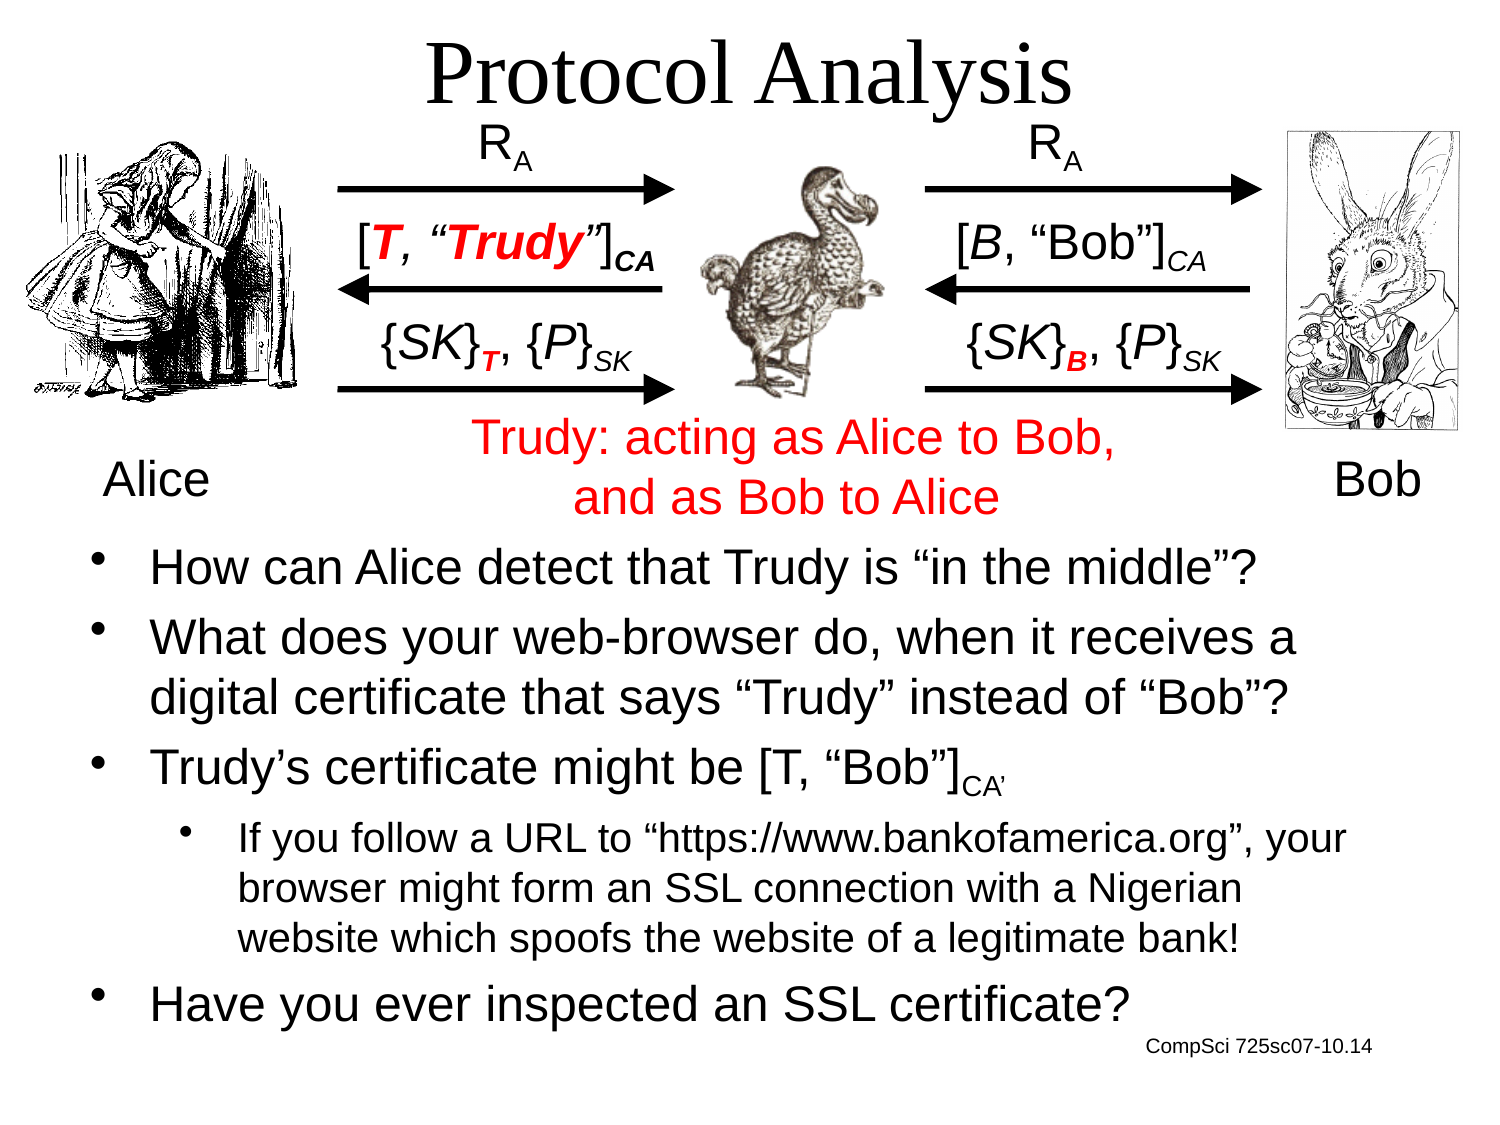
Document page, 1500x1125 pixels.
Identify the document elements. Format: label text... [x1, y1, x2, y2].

text_box [924, 279, 1250, 300]
text_box [337, 379, 676, 400]
text_box [337, 279, 663, 300]
text_box [337, 178, 676, 200]
text_box [924, 178, 1263, 200]
text_box How can Alice detect that Trudy is “in the middle”? What does your web-browser do, when it receives a digital certificate that says “Trudy” instead of “Bob”? Trudy’s certificate might be [T, “Bob”]CA’ If you follow a URL to “https://www.bankofamerica.org”, your browser might form an SSL connection with a Nigerian website which spoofs the website of a legitimate bank! Have you ever inspected an SSL certificate? [75, 527, 1400, 1039]
text_box {SK}T, {P}SK [318, 301, 694, 385]
text_box [B, “Bob”]CA [899, 201, 1263, 285]
picture [10, 126, 313, 413]
text_box Trudy: acting as Alice to Bob, and as Bob to Alice [437, 397, 1150, 527]
picture [1282, 126, 1463, 432]
text_box Bob [1318, 440, 1438, 514]
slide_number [1074, 1024, 1388, 1101]
text_box [T, “Trudy”]CA [324, 201, 688, 285]
text_box {SK}B, {P}SK [891, 301, 1277, 385]
text_box Alice [87, 439, 226, 514]
text_box RA [447, 101, 563, 185]
text_box RA [997, 101, 1113, 185]
title Protocol Analysis [112, 7, 1388, 126]
picture [699, 165, 888, 403]
text_box [924, 385, 1263, 400]
